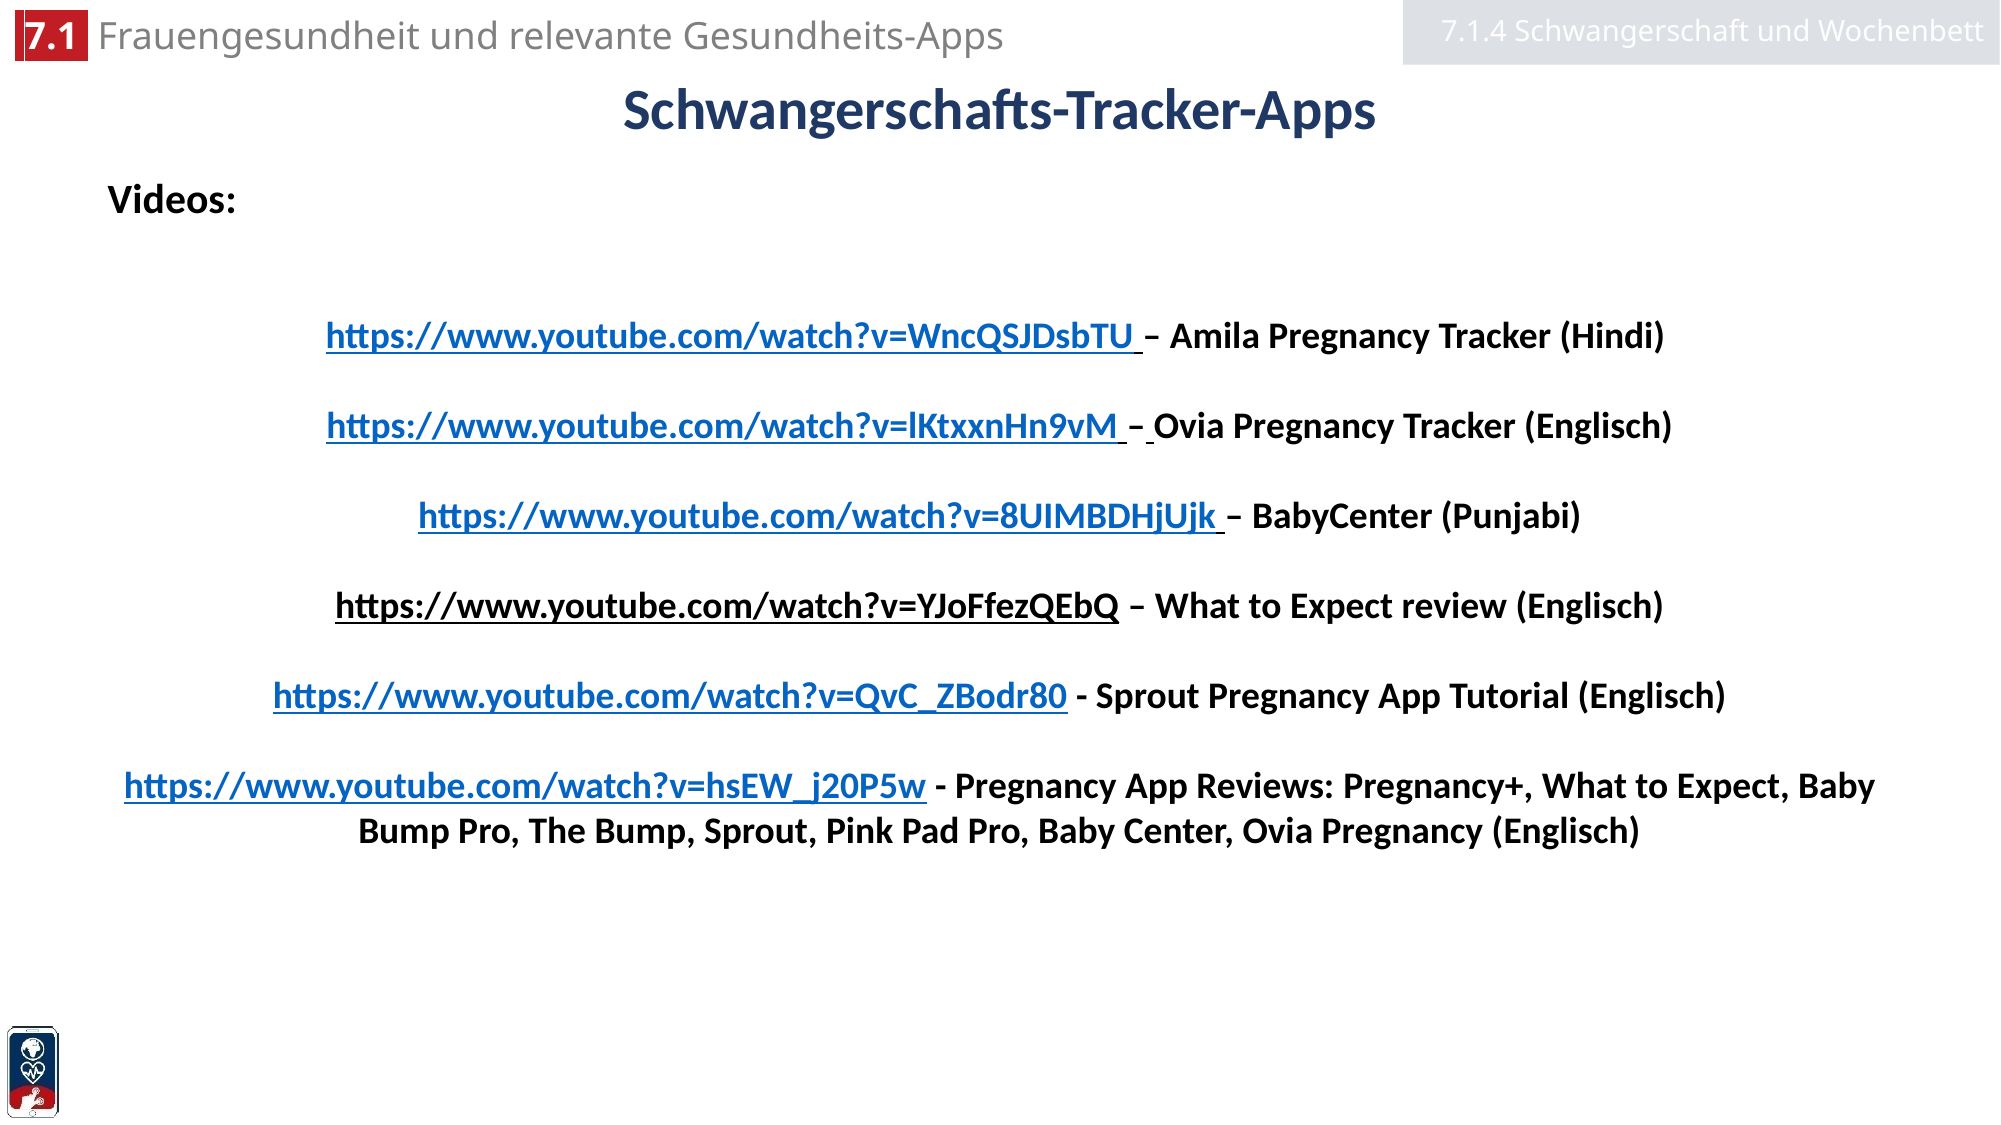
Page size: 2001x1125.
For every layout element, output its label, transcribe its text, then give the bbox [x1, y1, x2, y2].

text_box 7.1.4 Schwangerschaft und Wochenbett [1403, 0, 2000, 65]
picture [7, 1026, 59, 1118]
text_box Videos: https://www.youtube.com/watch?v=WncQSJDsbTU – Amila Pregnancy Tracker (Hindi) https://www.youtube.com/watch?v=lKtxxnHn9vM – Ovia Pregnancy Tracker (Englisch) https://www.youtube.com/watch?v=8UIMBDHjUjk – BabyCenter (Punjabi) https://www.youtube.com/watch?v=YJoFfezQEbQ – What to Expect review (Englisch) https://www.youtube.com/watch?v=QvC_ZBodr80 - Sprout Pregnancy App Tutorial (Englisch) https://www.youtube.com/watch?v=hsEW_j20P5w - Pregnancy App Reviews: Pregnancy+, What to Expect, Baby Bump Pro, The Bump, Sprout, Pink Pad Pro, Baby Center, Ovia Pregnancy (Englisch) [92, 163, 1908, 949]
title Schwangerschafts-Tracker-Apps [92, 64, 1908, 163]
